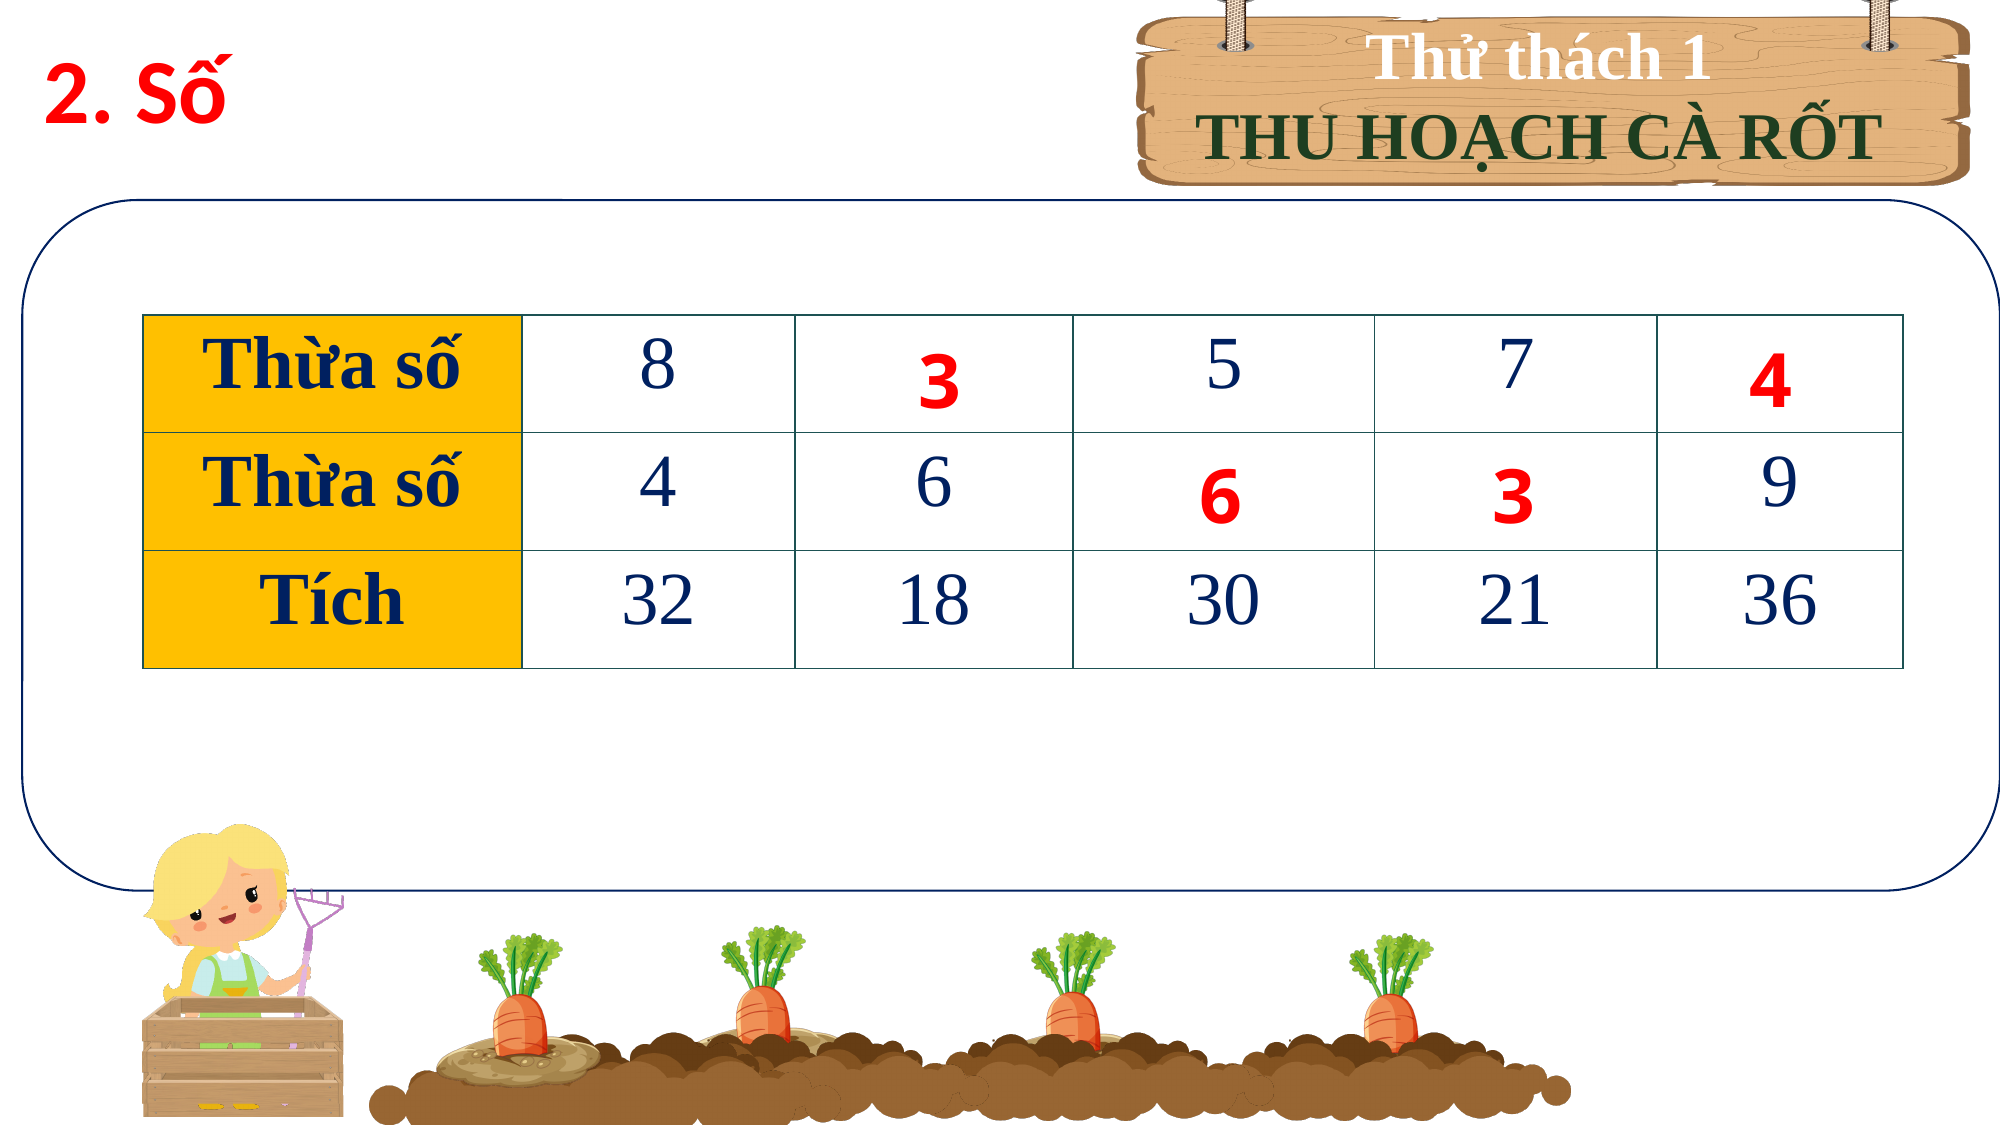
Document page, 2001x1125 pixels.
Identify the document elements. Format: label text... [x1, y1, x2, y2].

table_cell 4 [523, 433, 794, 550]
table_cell Thừa số [144, 433, 521, 550]
table_header 5 [1074, 316, 1374, 432]
text_box 2. Số [28, 24, 491, 150]
picture [142, 817, 344, 1117]
text_box 4 [1685, 334, 1858, 422]
picture [369, 925, 1571, 1125]
table_header 8 [523, 316, 794, 432]
table_header Thừa số [144, 316, 521, 432]
table_cell 36 [1658, 551, 1902, 668]
picture [1135, 0, 1971, 51]
table_cell 30 [1074, 551, 1374, 668]
table_cell ? [1375, 433, 1656, 550]
table_cell 18 [796, 551, 1072, 668]
table_cell 32 [523, 551, 794, 668]
table_header ? [796, 316, 1072, 432]
table_cell 9 [1658, 433, 1902, 550]
table_cell 21 [1375, 551, 1656, 668]
table_cell Tích [144, 551, 521, 668]
text_box 3 [873, 334, 1008, 423]
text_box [1108, 0, 1971, 186]
text_box [21, 198, 2000, 892]
text_box 3 [1447, 449, 1582, 537]
table_header ? [1658, 316, 1902, 432]
table_header 7 [1375, 316, 1656, 432]
table_cell 6 [796, 433, 1072, 550]
table_cell ? [1074, 433, 1374, 550]
text_box 6 [1153, 449, 1289, 537]
